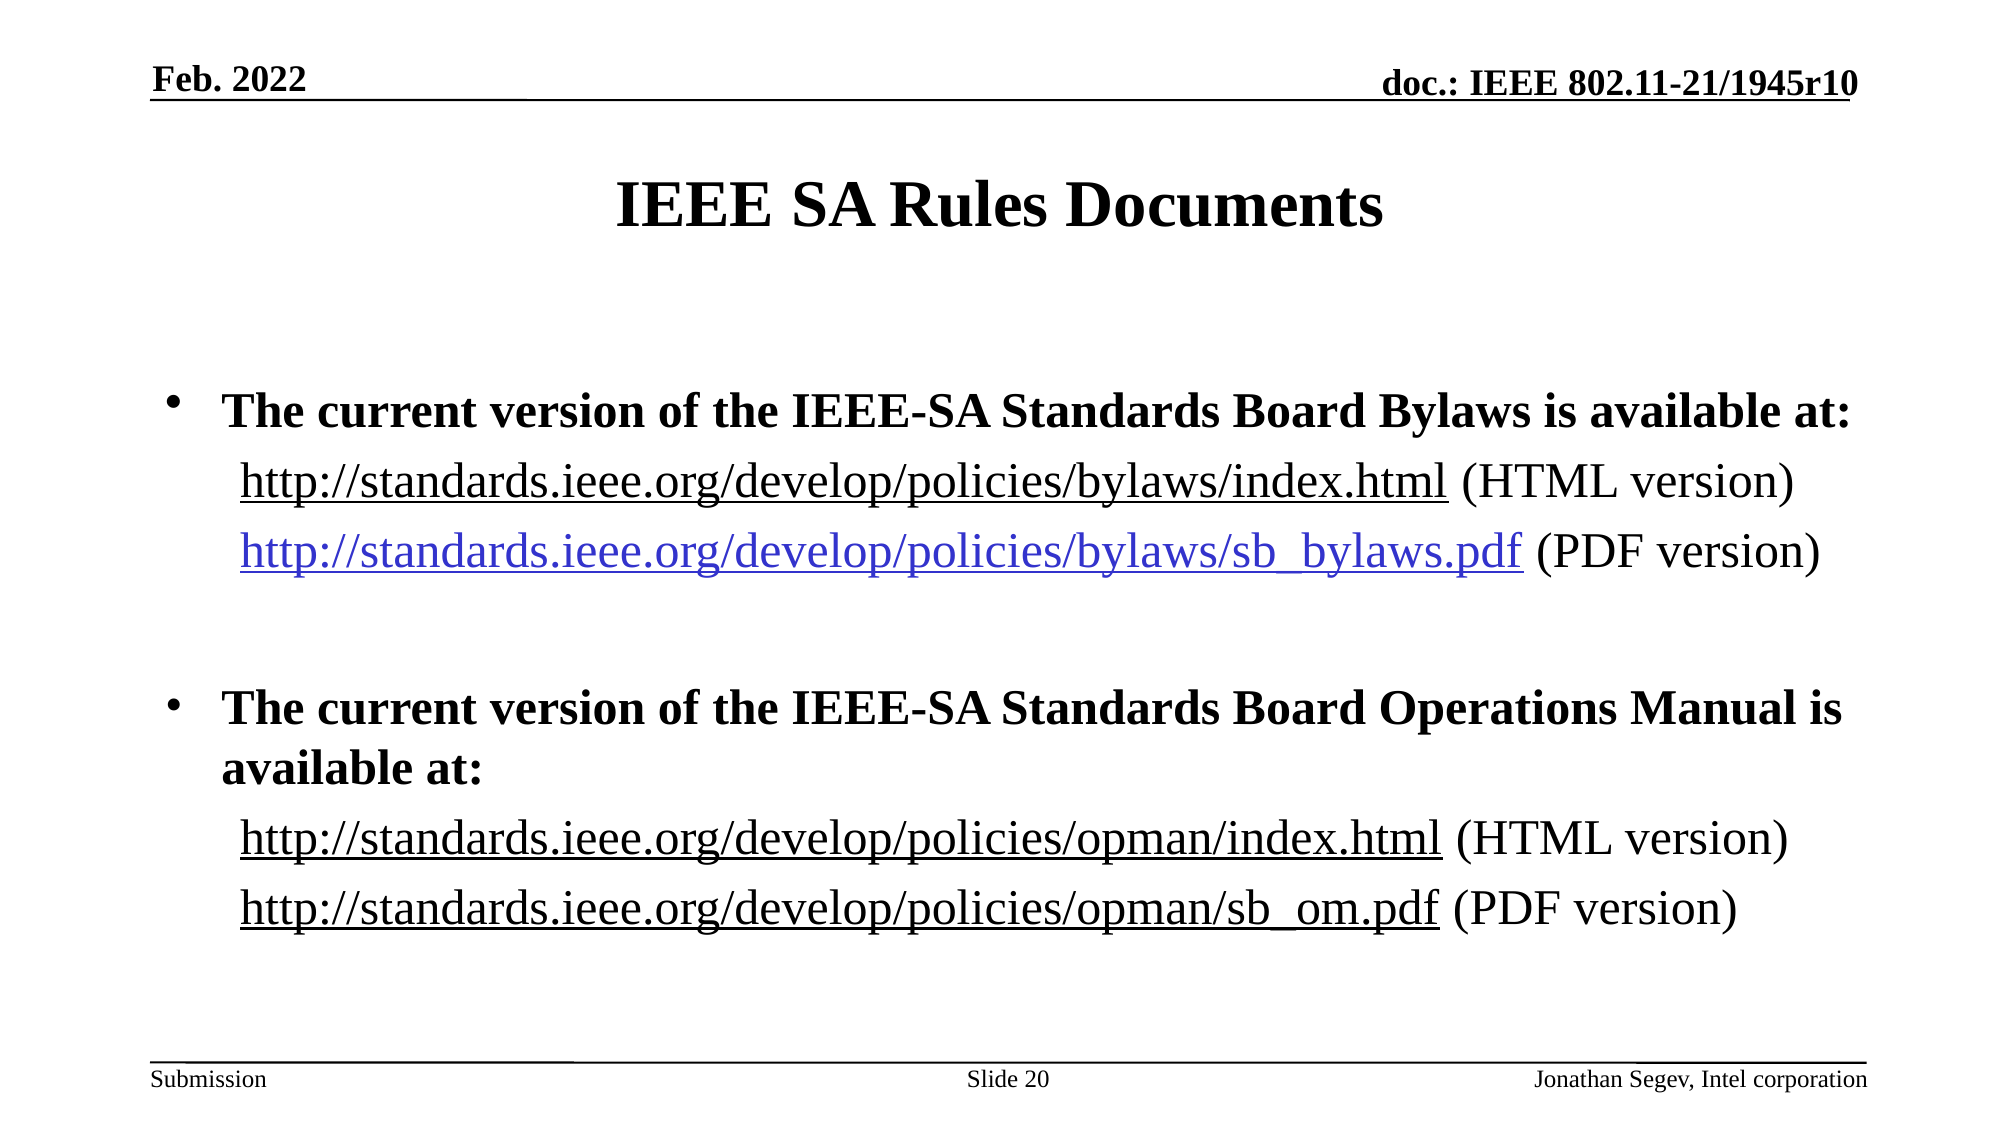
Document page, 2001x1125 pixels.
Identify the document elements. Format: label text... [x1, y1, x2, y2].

slide_number Slide 20 [950, 1061, 1067, 1123]
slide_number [152, 54, 563, 100]
title IEEE SA Rules Documents [149, 112, 1850, 288]
footer Jonathan Segev, Intel corporation [1171, 1061, 1869, 1093]
list The current version of the IEEE-SA Standards Board Bylaws is available at: http://standards.ieee.org/develop/policies/bylaws/index.html (HTML version) http://standards.ieee.org/develop/policies/bylaws/sb_bylaws.pdf (PDF version) The current version of the IEEE-SA Standards Board Operations Manual is available at: http://standards.ieee.org/develop/policies/opman/index.html (HTML version) http://standards.ieee.org/develop/policies/opman/sb_om.pdf (PDF version) [149, 299, 1922, 1000]
